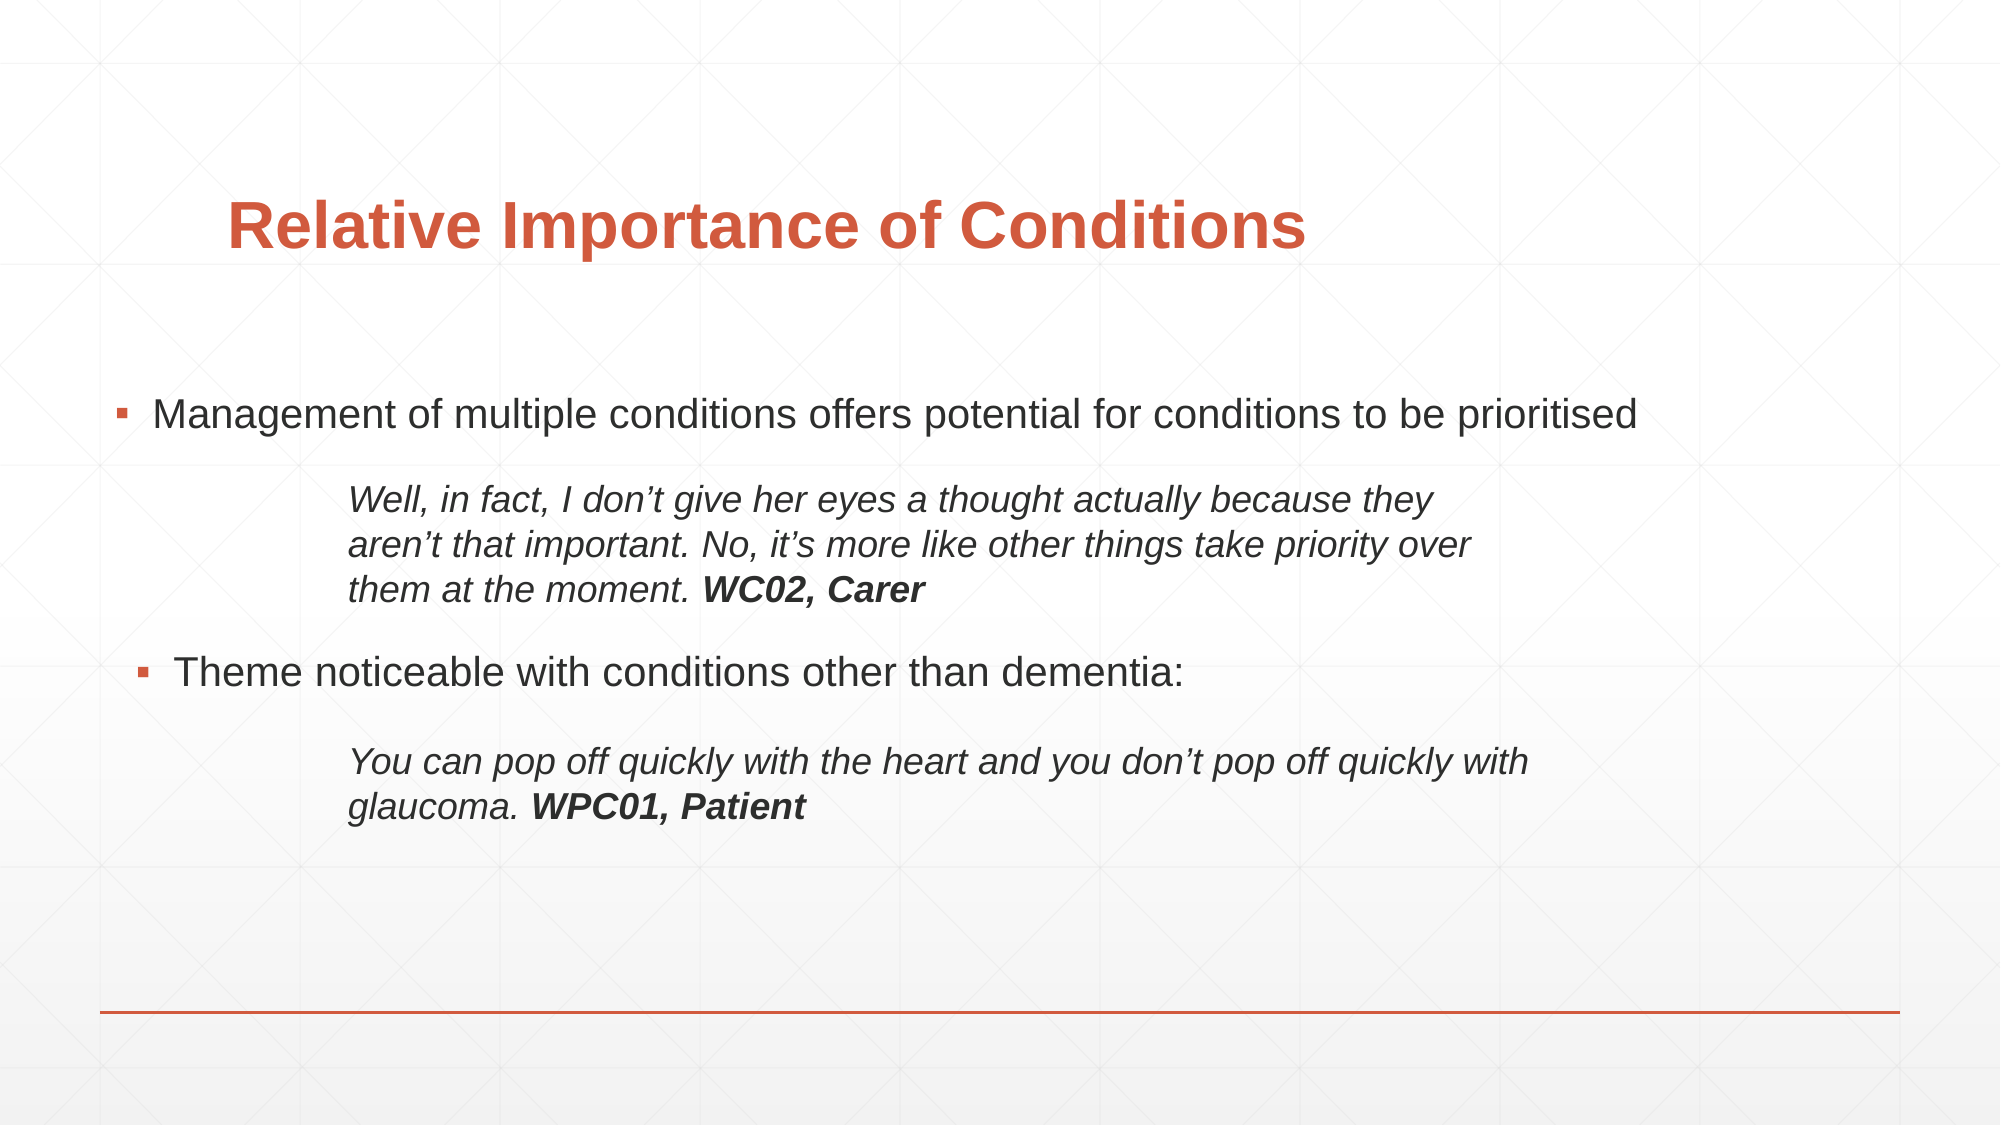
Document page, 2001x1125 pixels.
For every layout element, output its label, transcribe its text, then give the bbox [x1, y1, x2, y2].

text_box You can pop off quickly with the heart and you don’t pop off quickly with glaucoma. WPC01, Patient [333, 729, 1550, 880]
title Relative Importance of Conditions [212, 82, 1788, 271]
text_box Well, in fact, I don’t give her eyes a thought actually because they aren’t that important. No, it’s more like other things take priority over them at the moment. WC02, Carer [333, 467, 1550, 618]
text_box Theme noticeable with conditions other than dementia: [121, 643, 1921, 704]
text_box Management of multiple conditions offers potential for conditions to be prioritised [100, 385, 1900, 445]
